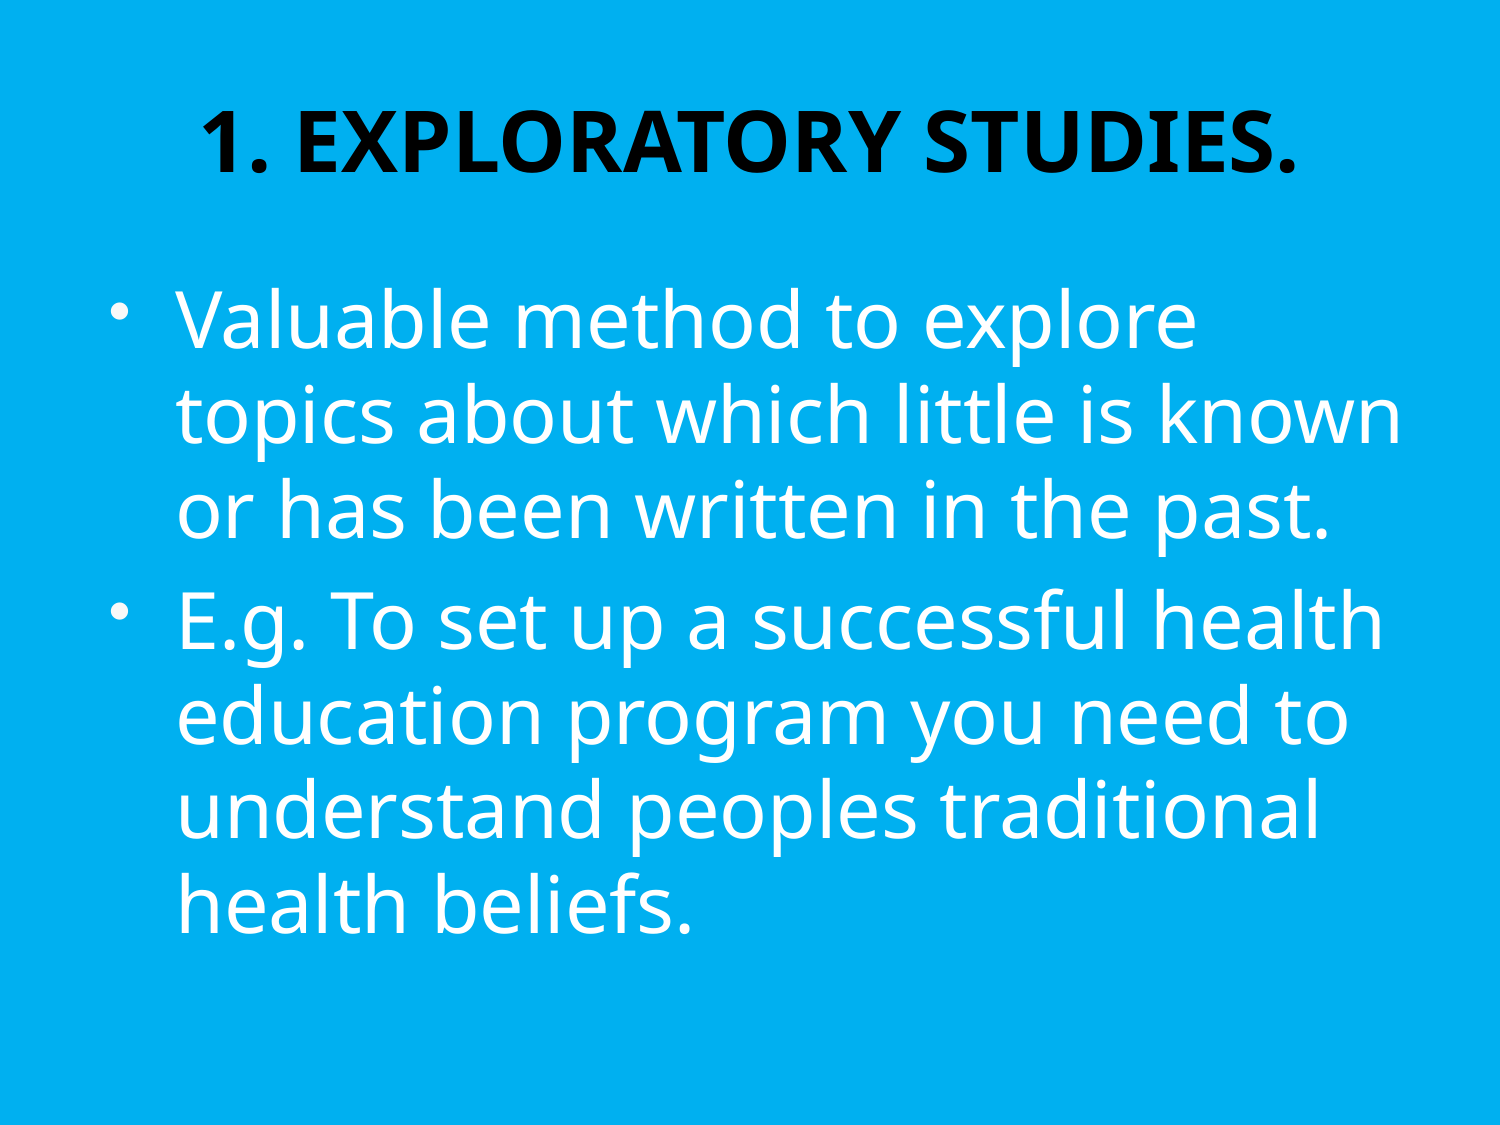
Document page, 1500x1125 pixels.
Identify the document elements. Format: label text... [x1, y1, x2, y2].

list Valuable method to explore topics about which little is known or has been written in the past. E.g. To set up a successful health education program you need to understand peoples traditional health beliefs. [75, 262, 1425, 1035]
title 1. EXPLORATORY STUDIES. [75, 45, 1425, 233]
